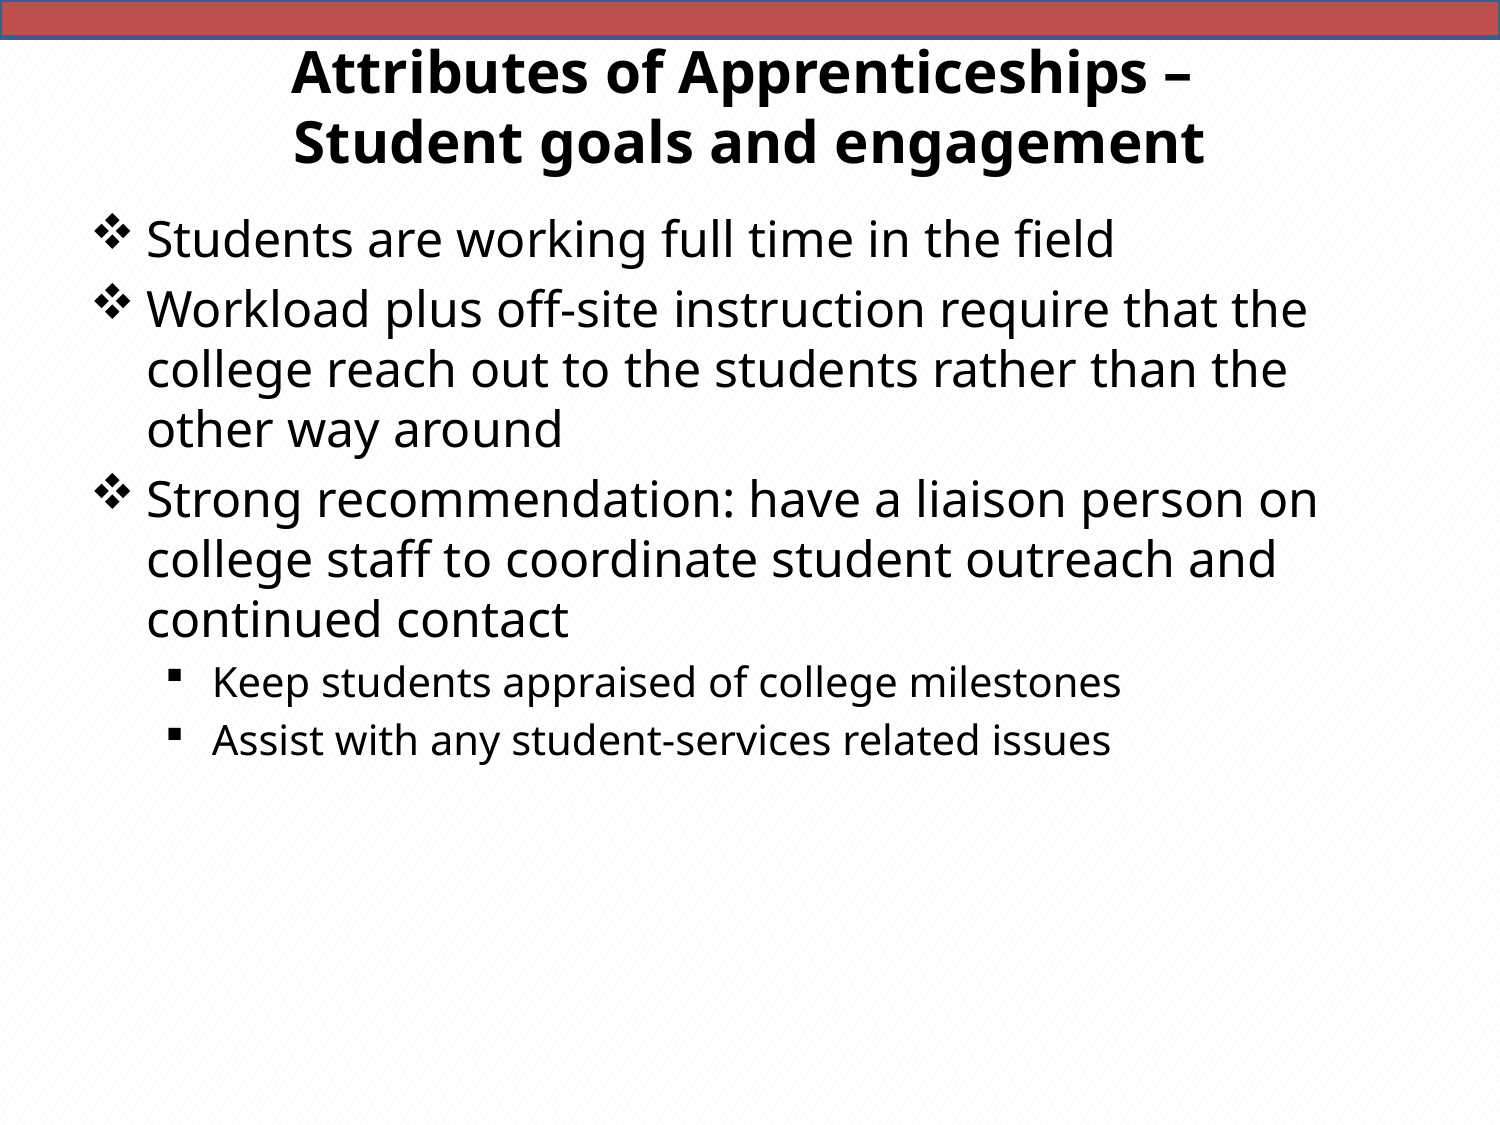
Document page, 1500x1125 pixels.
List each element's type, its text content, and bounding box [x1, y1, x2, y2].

list Students are working full time in the field Workload plus off-site instruction require that the college reach out to the students rather than the other way around Strong recommendation: have a liaison person on college staff to coordinate student outreach and continued contact Keep students appraised of college milestones Assist with any student-services related issues [75, 200, 1425, 943]
title Attributes of Apprenticeships – Student goals and engagement [75, 40, 1425, 193]
text_box [0, 0, 1500, 40]
